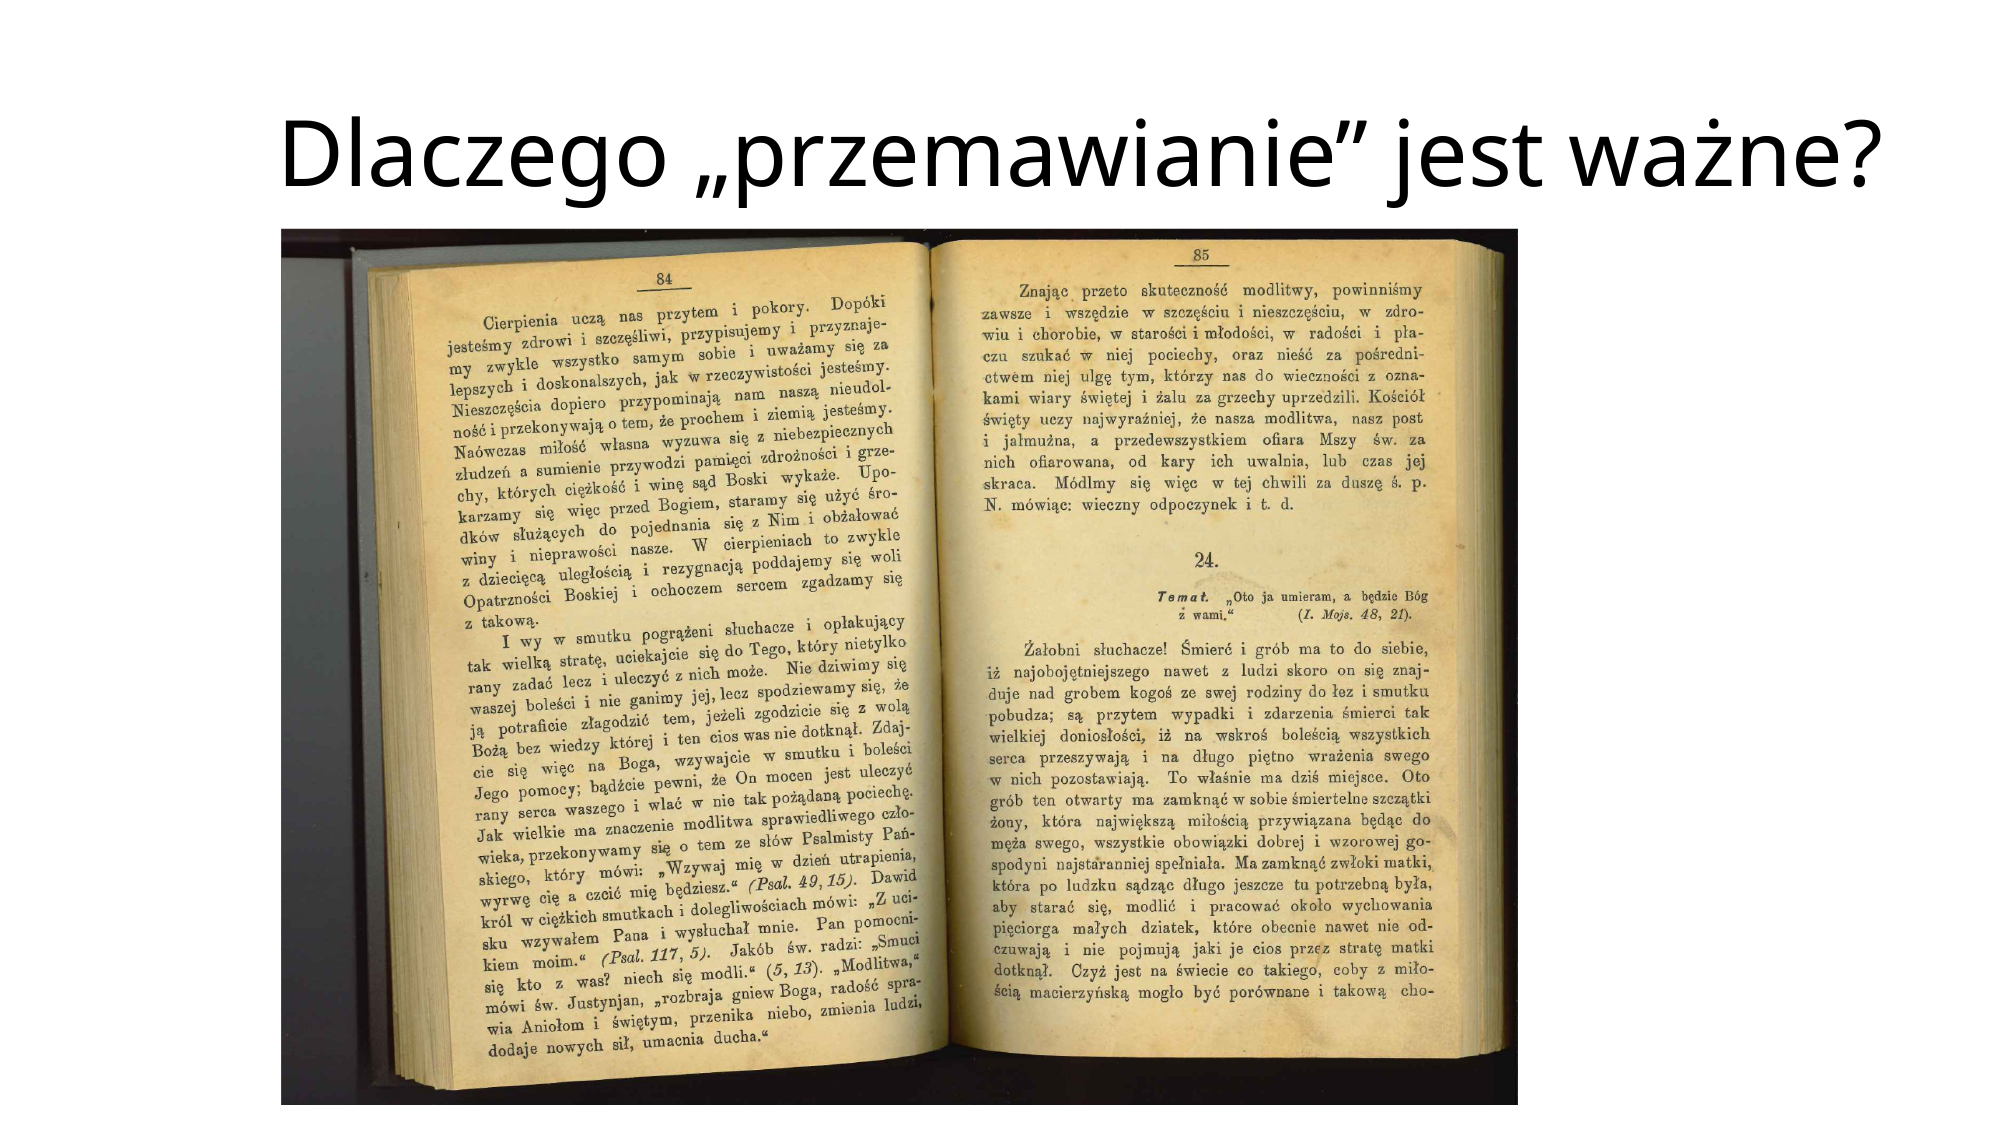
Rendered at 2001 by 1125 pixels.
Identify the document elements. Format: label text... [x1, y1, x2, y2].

title Dlaczego „przemawianie” jest ważne? [262, 48, 460, 266]
picture [282, 229, 460, 1105]
title Dlaczego „przemawianie” jest ważne? [1338, 48, 1987, 266]
picture [1338, 229, 1518, 1105]
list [460, 47, 1338, 1125]
